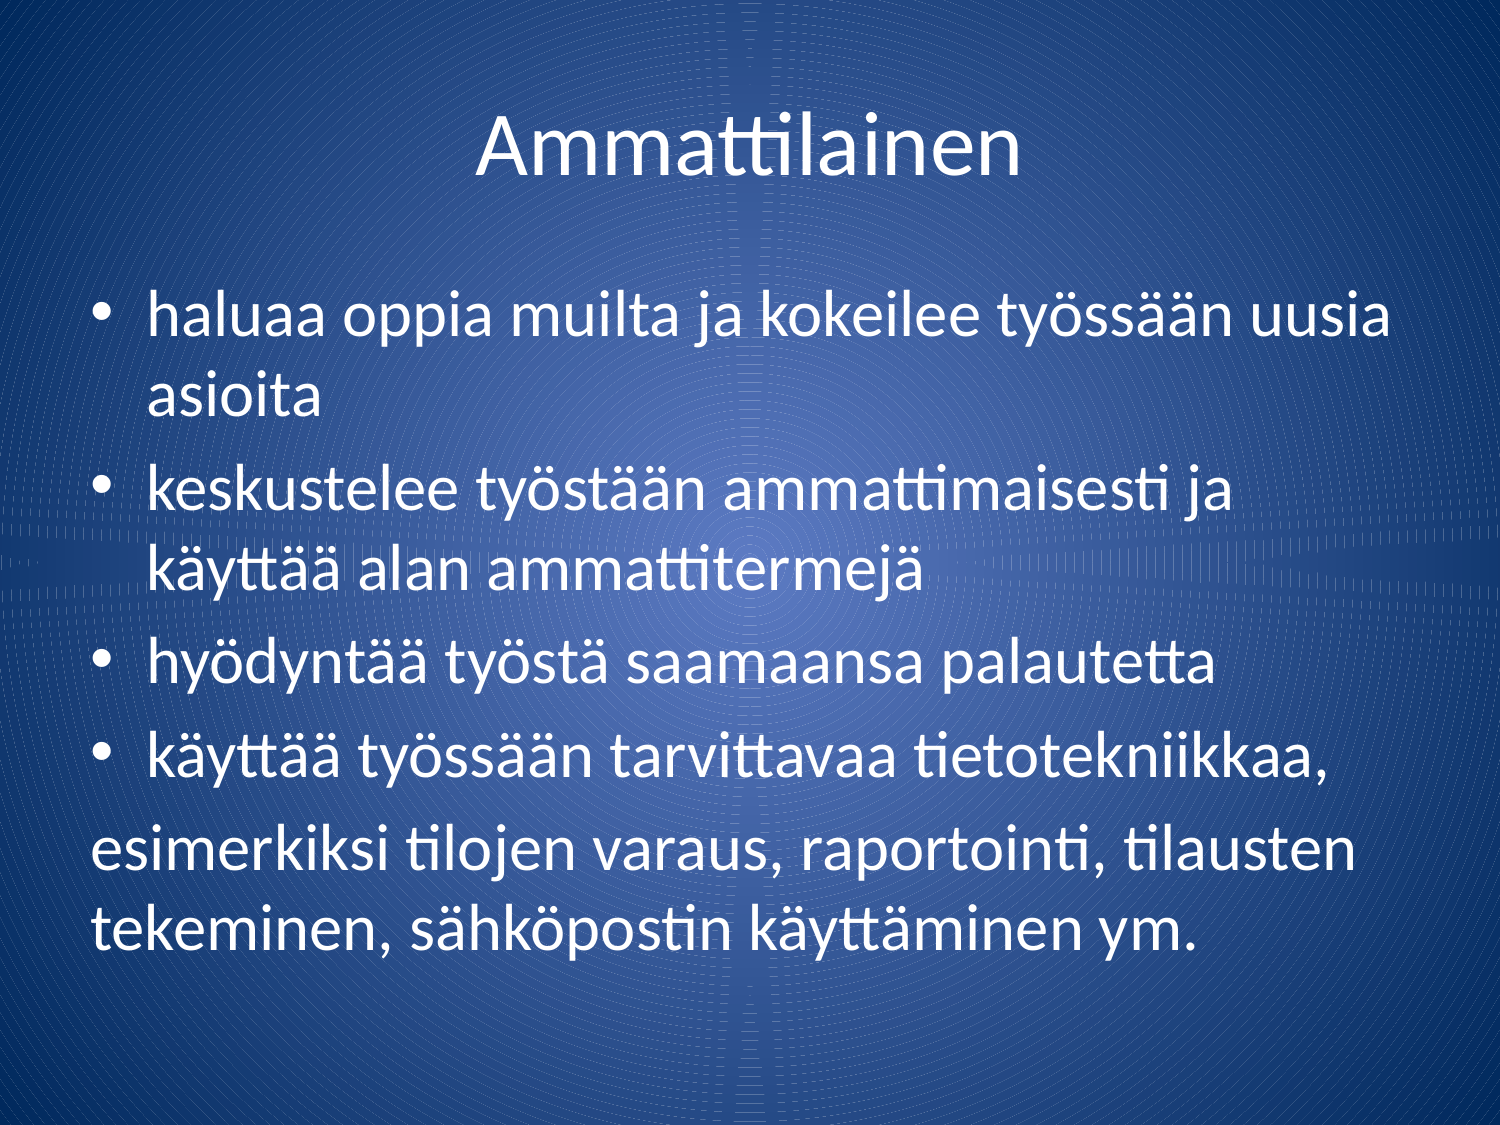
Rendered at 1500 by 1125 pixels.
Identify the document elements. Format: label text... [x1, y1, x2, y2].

list haluaa oppia muilta ja kokeilee työssään uusia asioita keskustelee työstään ammattimaisesti ja käyttää alan ammattitermejä hyödyntää työstä saamaansa palautetta käyttää työssään tarvittavaa tietotekniikkaa, esimerkiksi tilojen varaus, raportointi, tilausten tekeminen, sähköpostin käyttäminen ym. [75, 262, 1425, 1005]
title Ammattilainen [75, 45, 1425, 233]
